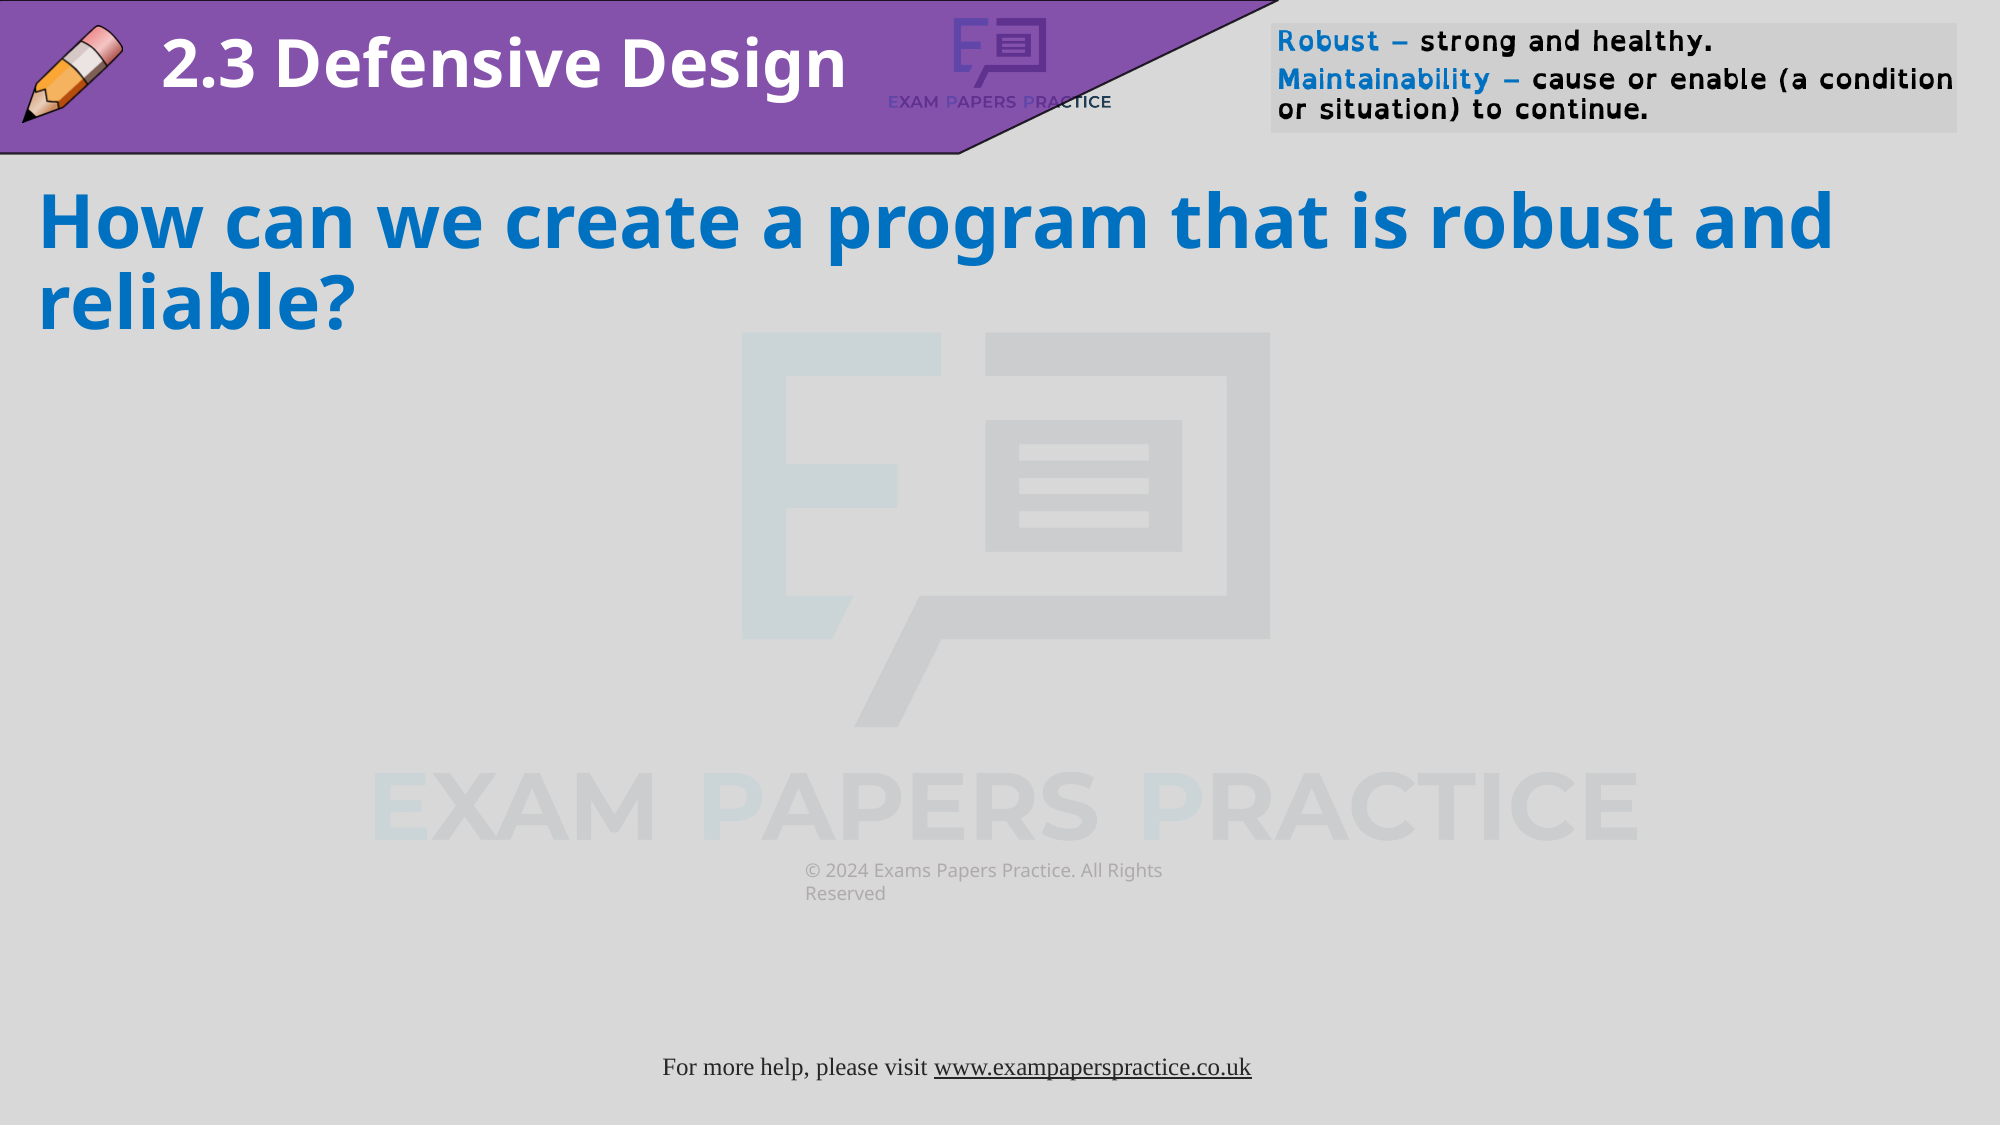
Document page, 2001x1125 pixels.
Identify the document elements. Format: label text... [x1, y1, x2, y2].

picture [1271, 23, 1957, 133]
picture [22, 25, 123, 123]
list How can we create a program that is robust and reliable? [22, 176, 1974, 1120]
list 2.3 Defensive Design [146, 22, 960, 134]
